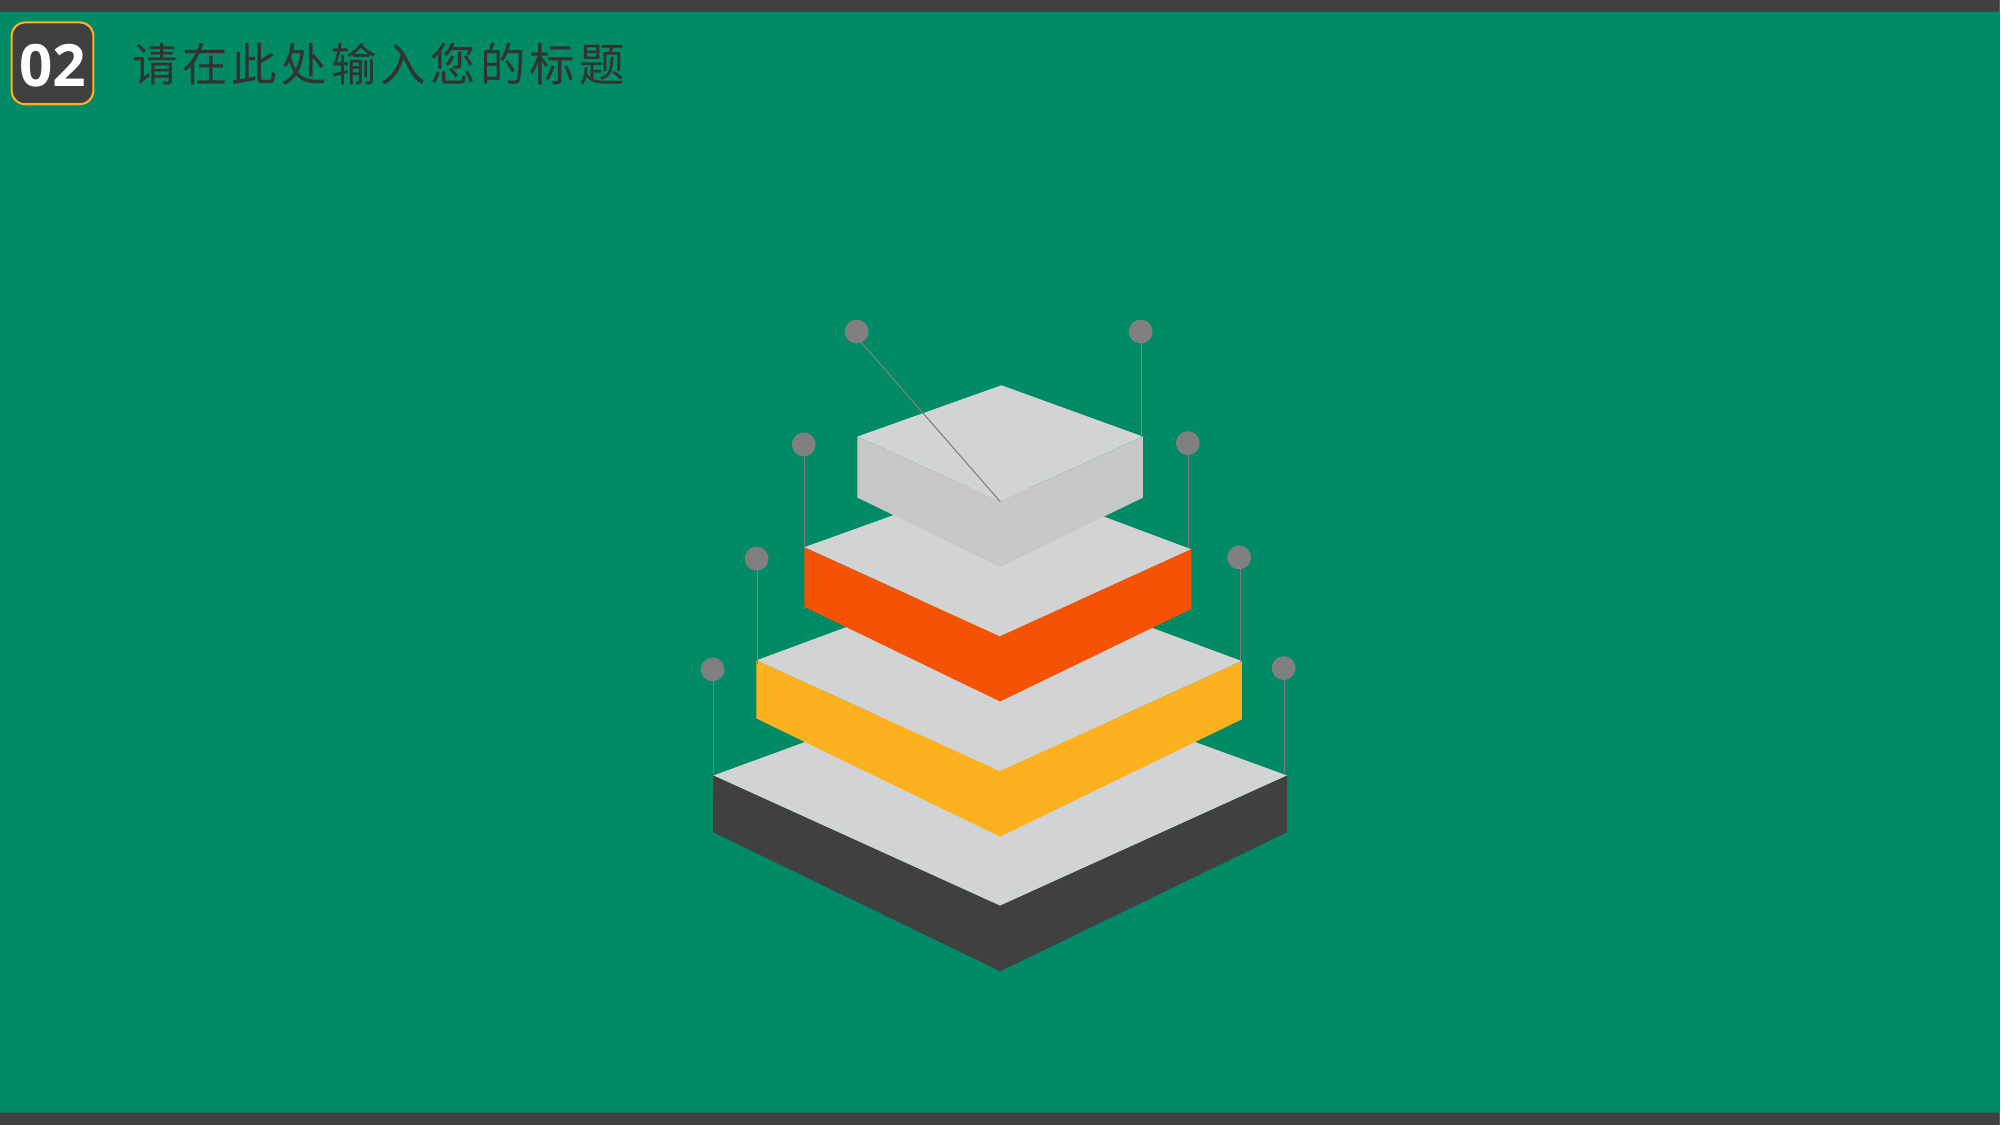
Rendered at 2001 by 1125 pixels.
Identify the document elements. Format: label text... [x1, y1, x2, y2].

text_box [791, 431, 1200, 702]
text_box [0, 1112, 2000, 1125]
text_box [844, 319, 1153, 567]
text_box [0, 0, 2000, 13]
text_box 02 [10, 21, 95, 106]
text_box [744, 545, 1252, 837]
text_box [700, 656, 1296, 972]
text_box 请在此处输入您的标题 [96, 21, 662, 105]
